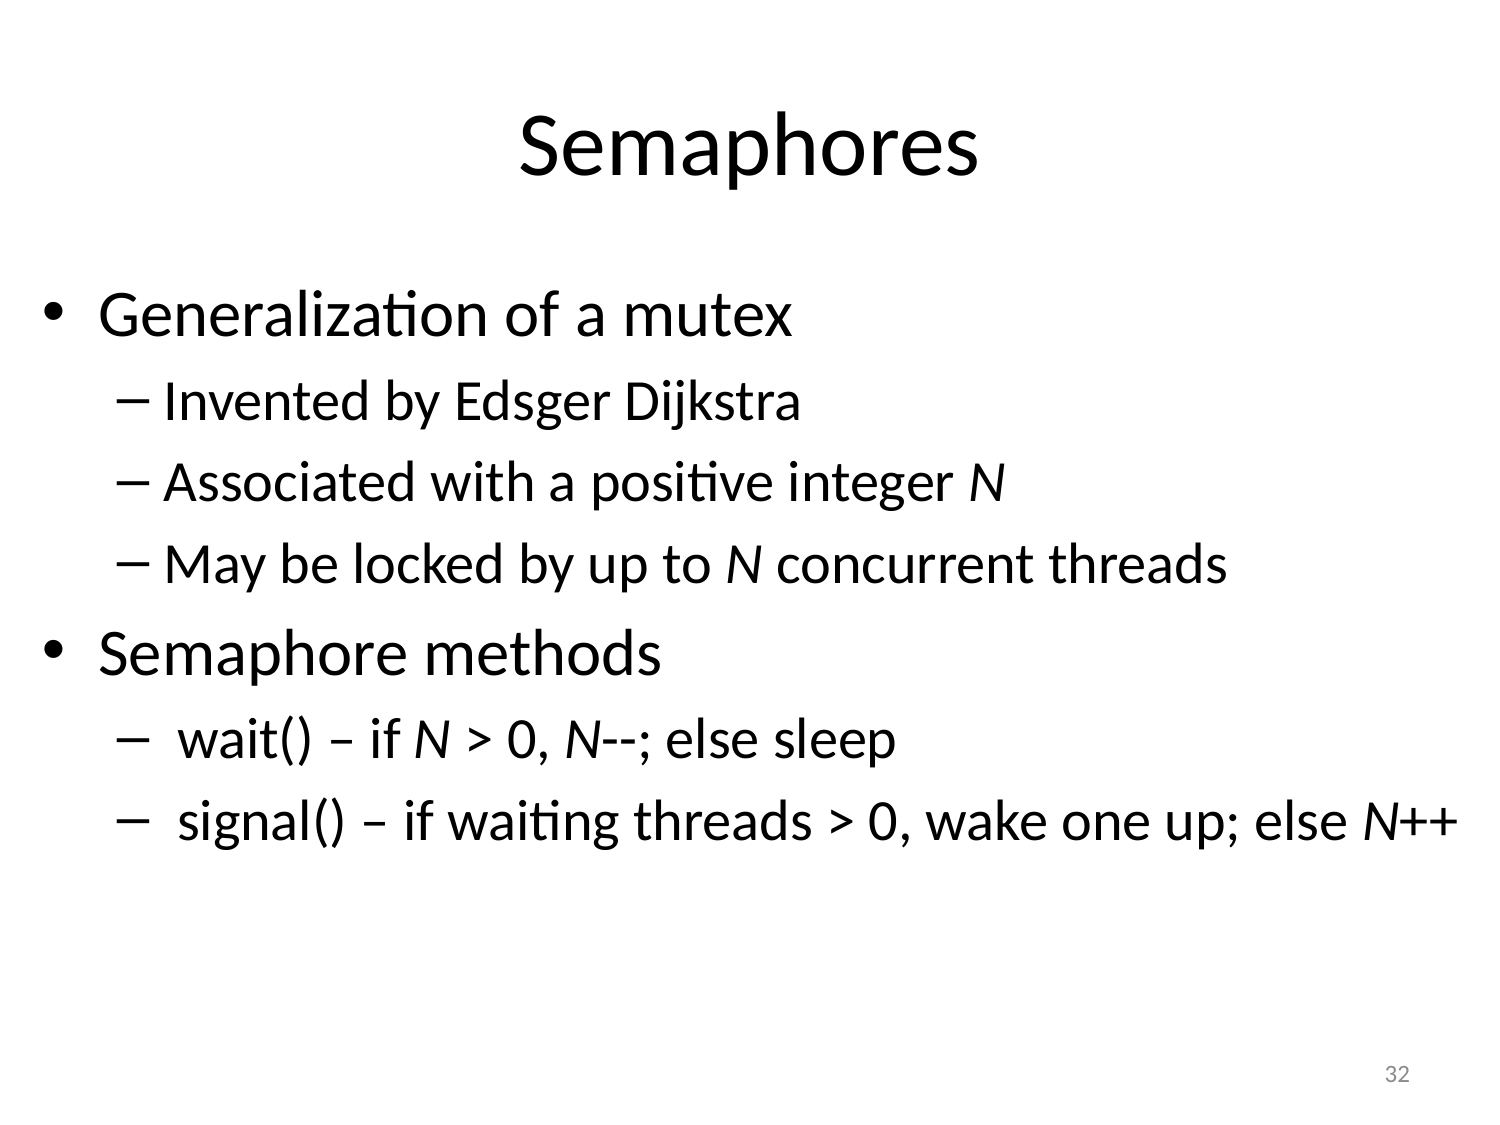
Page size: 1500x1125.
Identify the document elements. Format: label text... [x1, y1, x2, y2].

list Generalization of a mutex Invented by Edsger Dijkstra Associated with a positive integer N May be locked by up to N concurrent threads Semaphore methods wait() – if N > 0, N--; else sleep signal() – if waiting threads > 0, wake one up; else N++ [26, 262, 1500, 1005]
title Semaphores [75, 45, 1425, 233]
slide_number 32 [1074, 1042, 1425, 1103]
